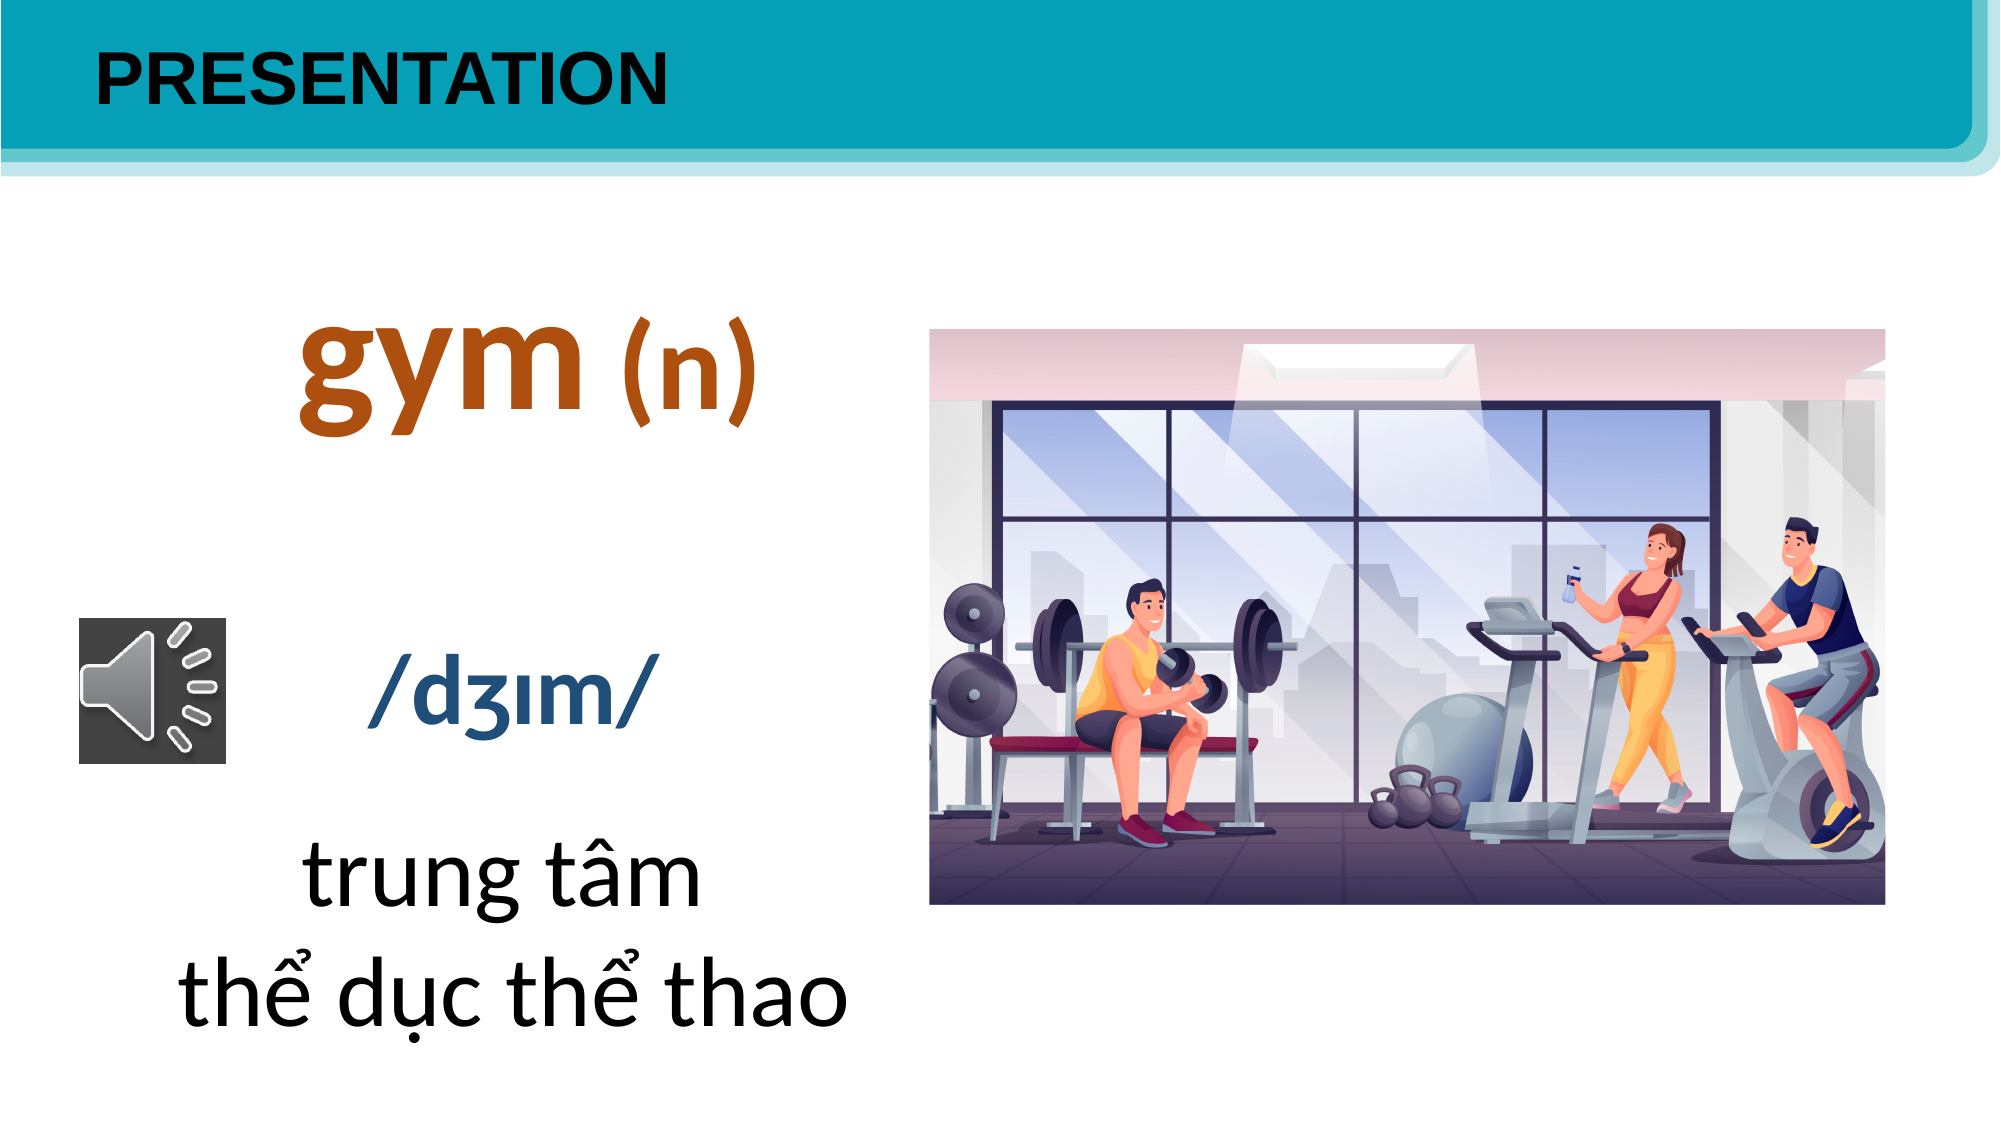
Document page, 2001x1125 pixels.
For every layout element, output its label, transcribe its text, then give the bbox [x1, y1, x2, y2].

picture [929, 329, 1886, 905]
picture [78, 616, 227, 766]
text_box trung tâm thể dục thể thao [114, 799, 915, 1054]
text_box /dʒɪm/ [353, 617, 675, 752]
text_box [1, 0, 2000, 177]
text_box gym (n) [100, 250, 959, 359]
